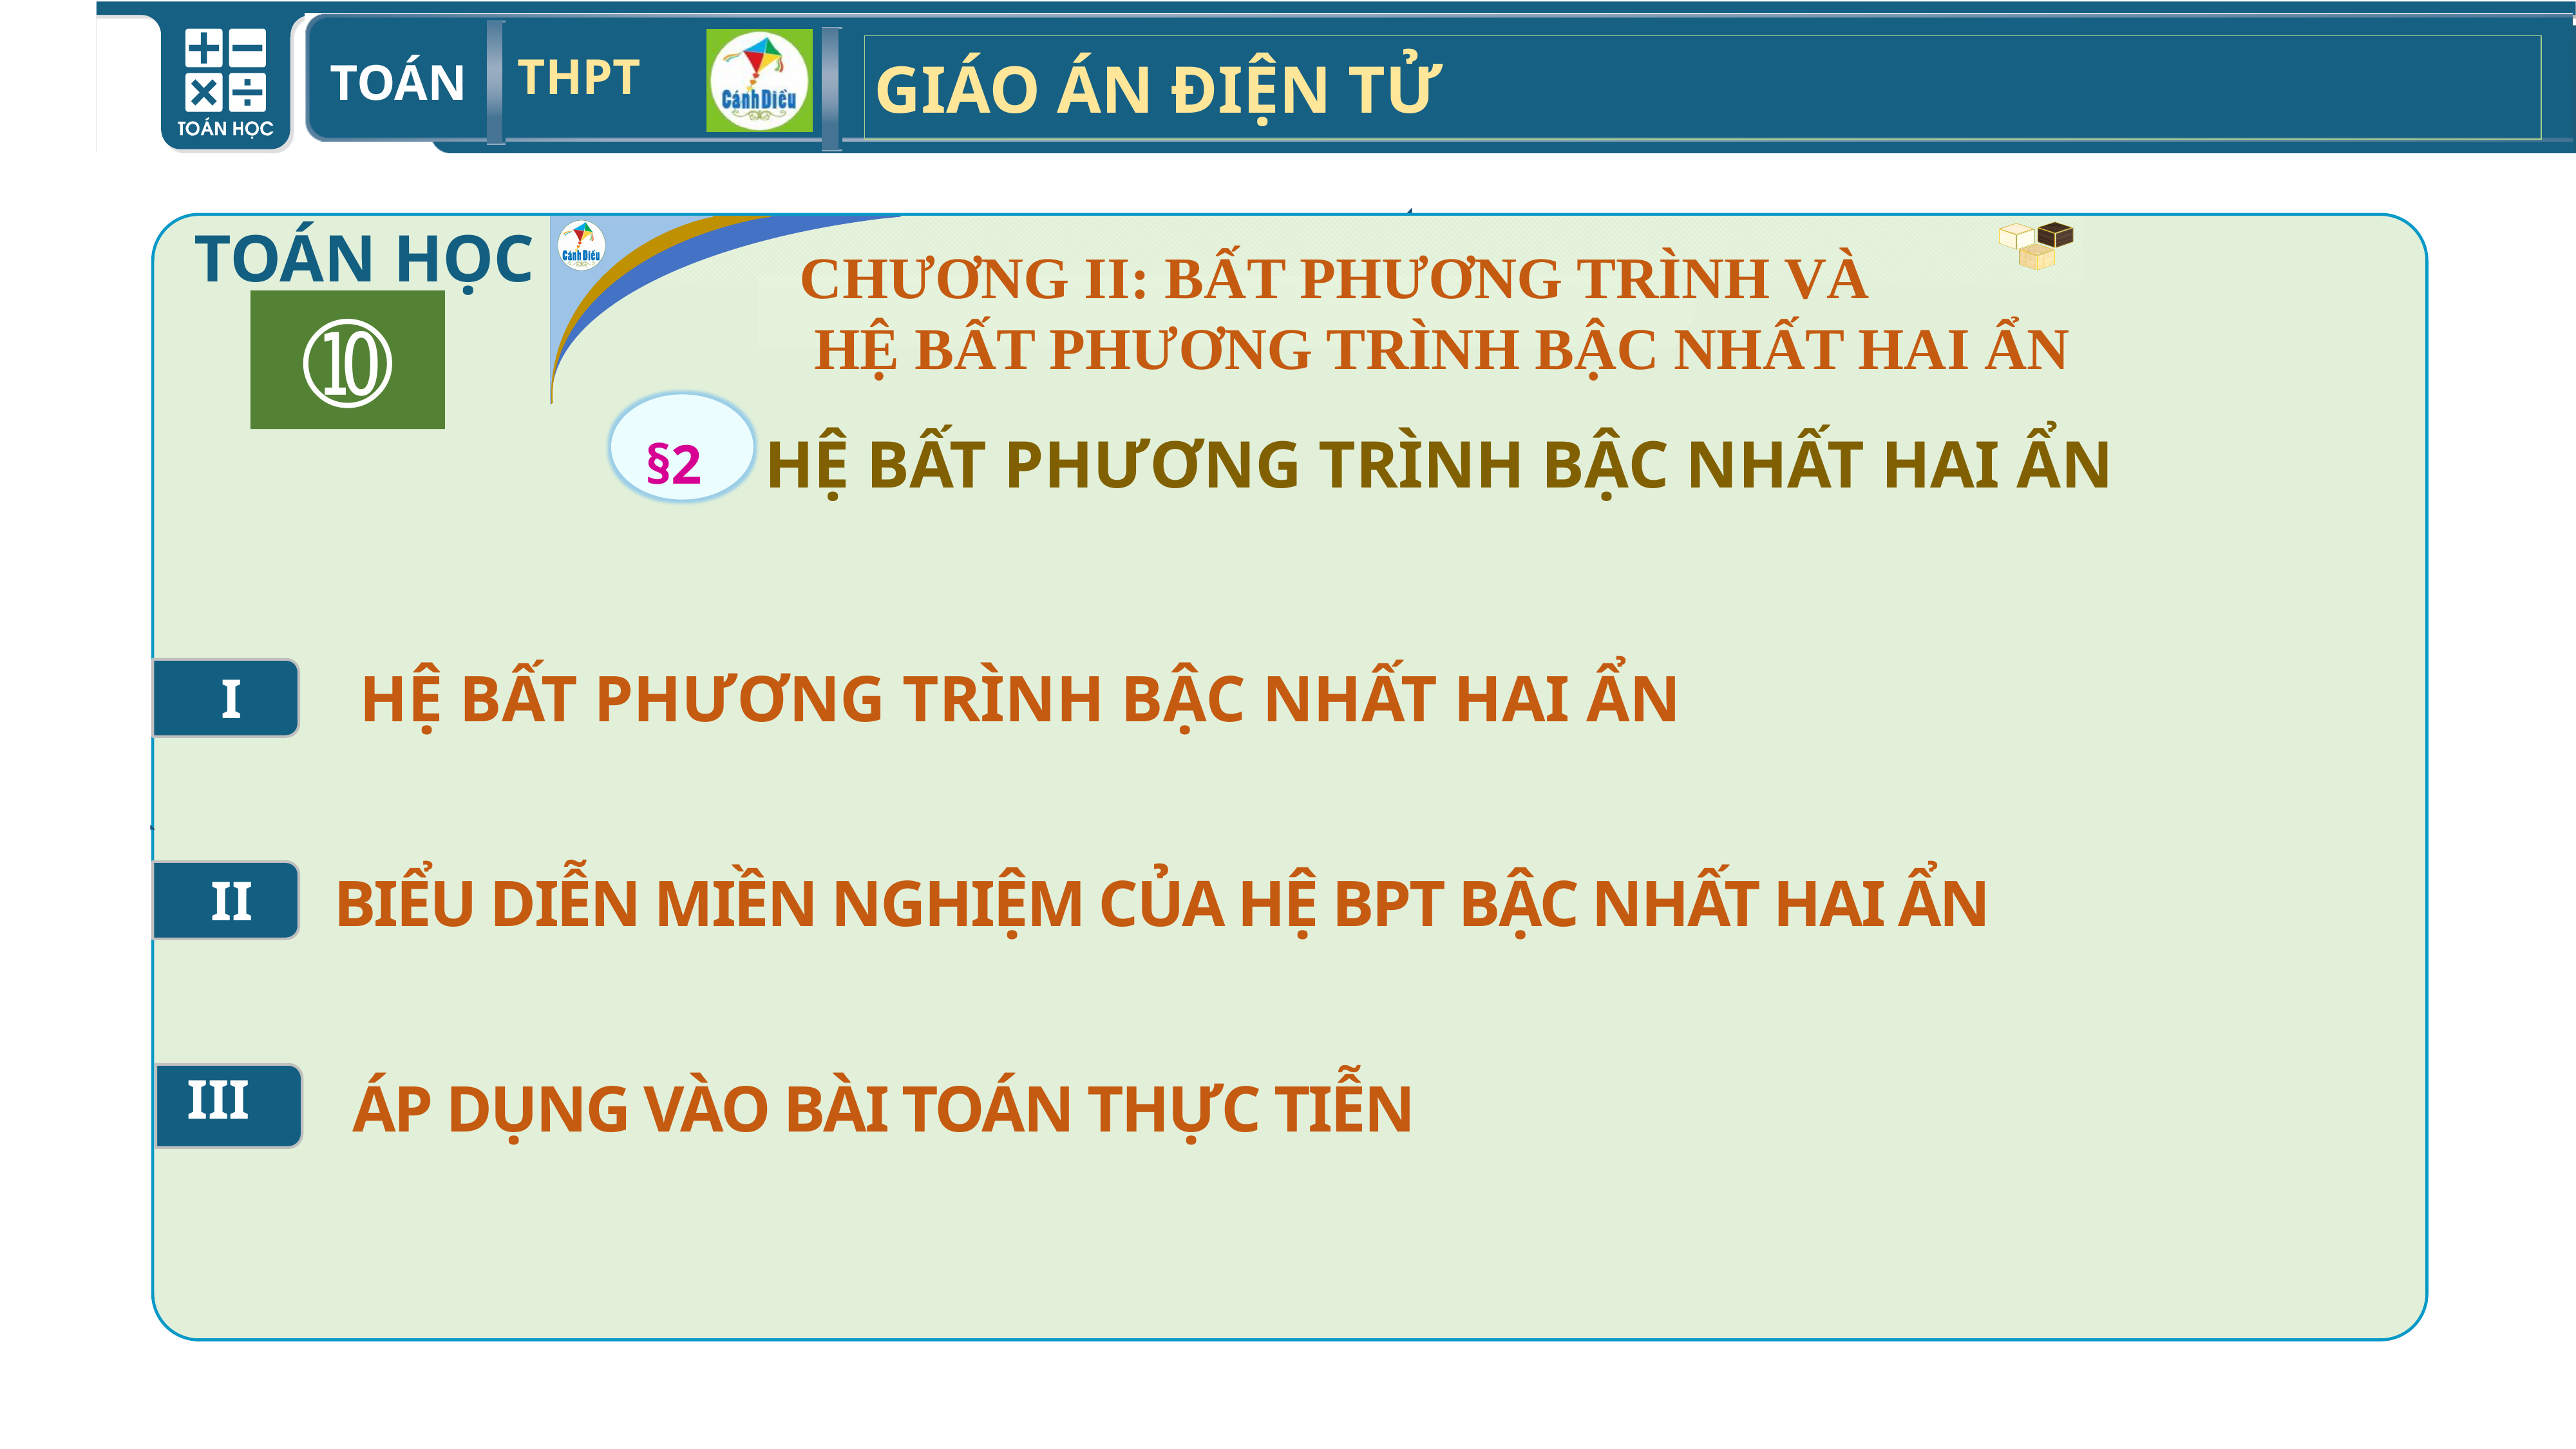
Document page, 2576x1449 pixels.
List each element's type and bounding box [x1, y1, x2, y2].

text_box [550, 215, 2200, 507]
text_box [150, 824, 1444, 1151]
text_box [152, 207, 2427, 1340]
text_box [152, 654, 1718, 741]
text_box [1450, 858, 2148, 945]
picture [97, 13, 2576, 153]
